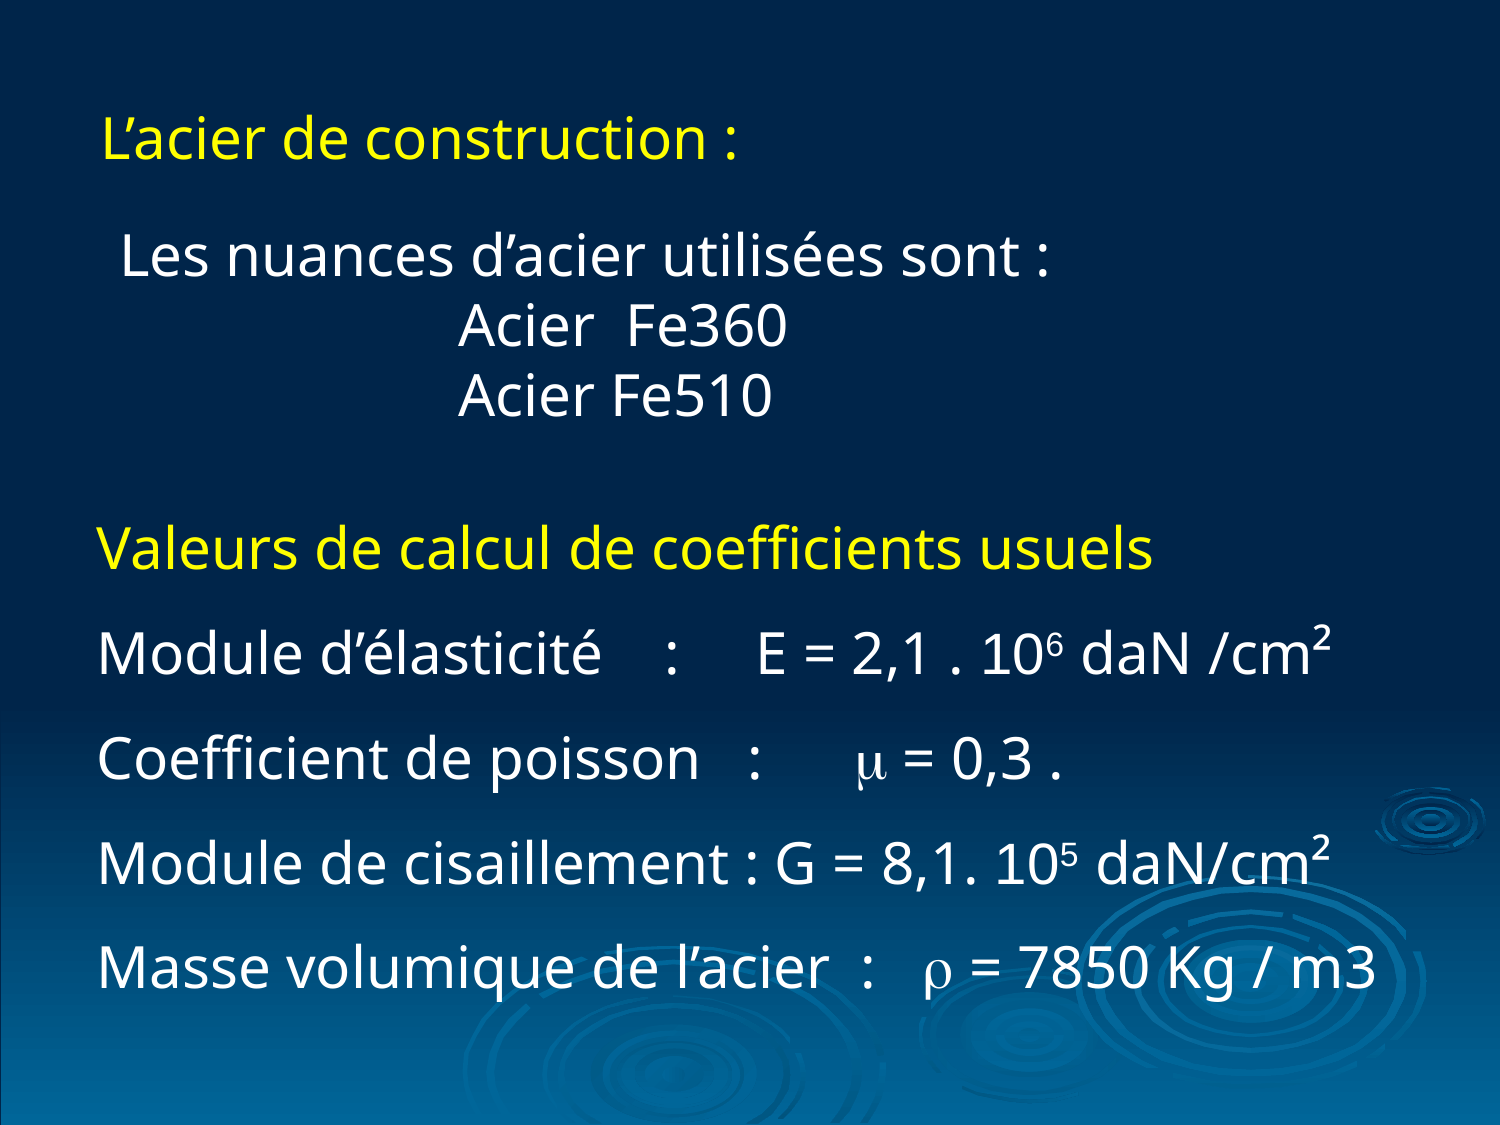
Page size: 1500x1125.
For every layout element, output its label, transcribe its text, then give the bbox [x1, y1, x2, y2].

text_box Valeurs de calcul de coefficients usuels Module d’élasticité : E = 2,1 . 106 daN /cm² Coefficient de poisson :  = 0,3 . Module de cisaillement : G = 8,1. 105 daN/cm² Masse volumique de l’acier :  = 7850 Kg / m3 [82, 433, 1454, 1091]
text_box L’acier de construction : [70, 93, 793, 179]
text_box Les nuances d’acier utilisées sont : Acier Fe360 Acier Fe510 [104, 210, 1113, 433]
